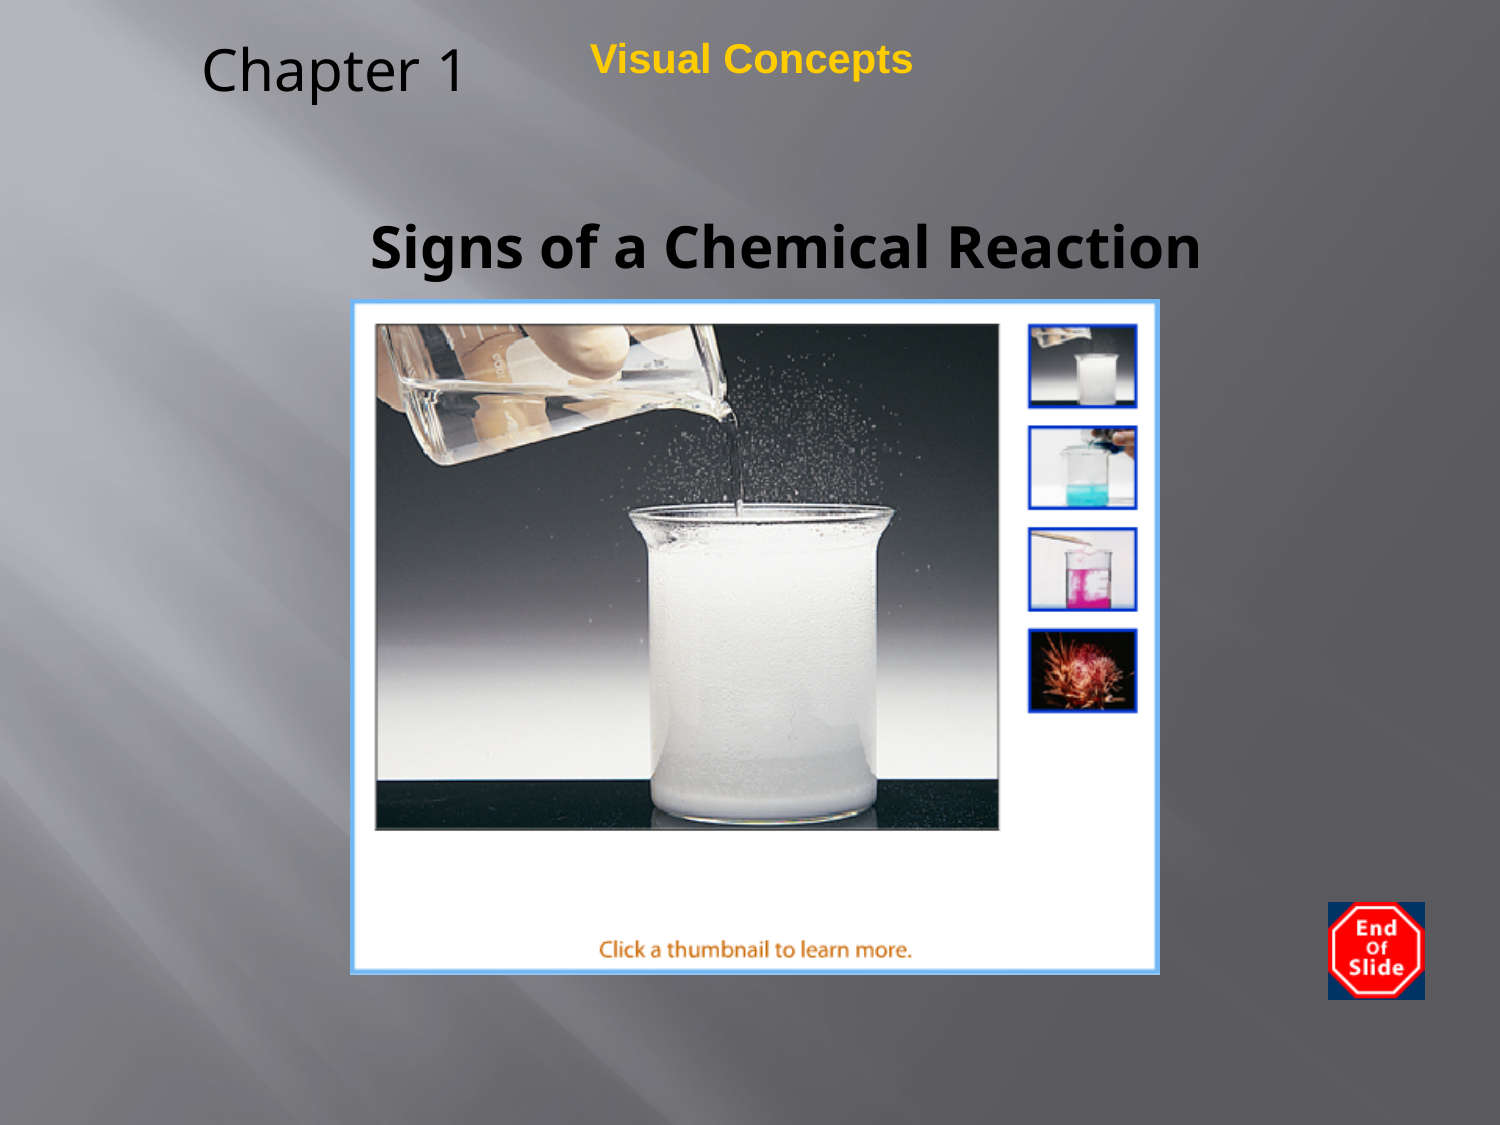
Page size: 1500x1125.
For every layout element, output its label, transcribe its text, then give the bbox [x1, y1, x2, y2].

title Signs of a Chemical Reaction [124, 199, 1450, 292]
text_box Visual Concepts [574, 24, 1263, 90]
picture [350, 299, 1160, 975]
picture [1328, 902, 1426, 1001]
text_box Chapter 1 [187, 25, 485, 110]
